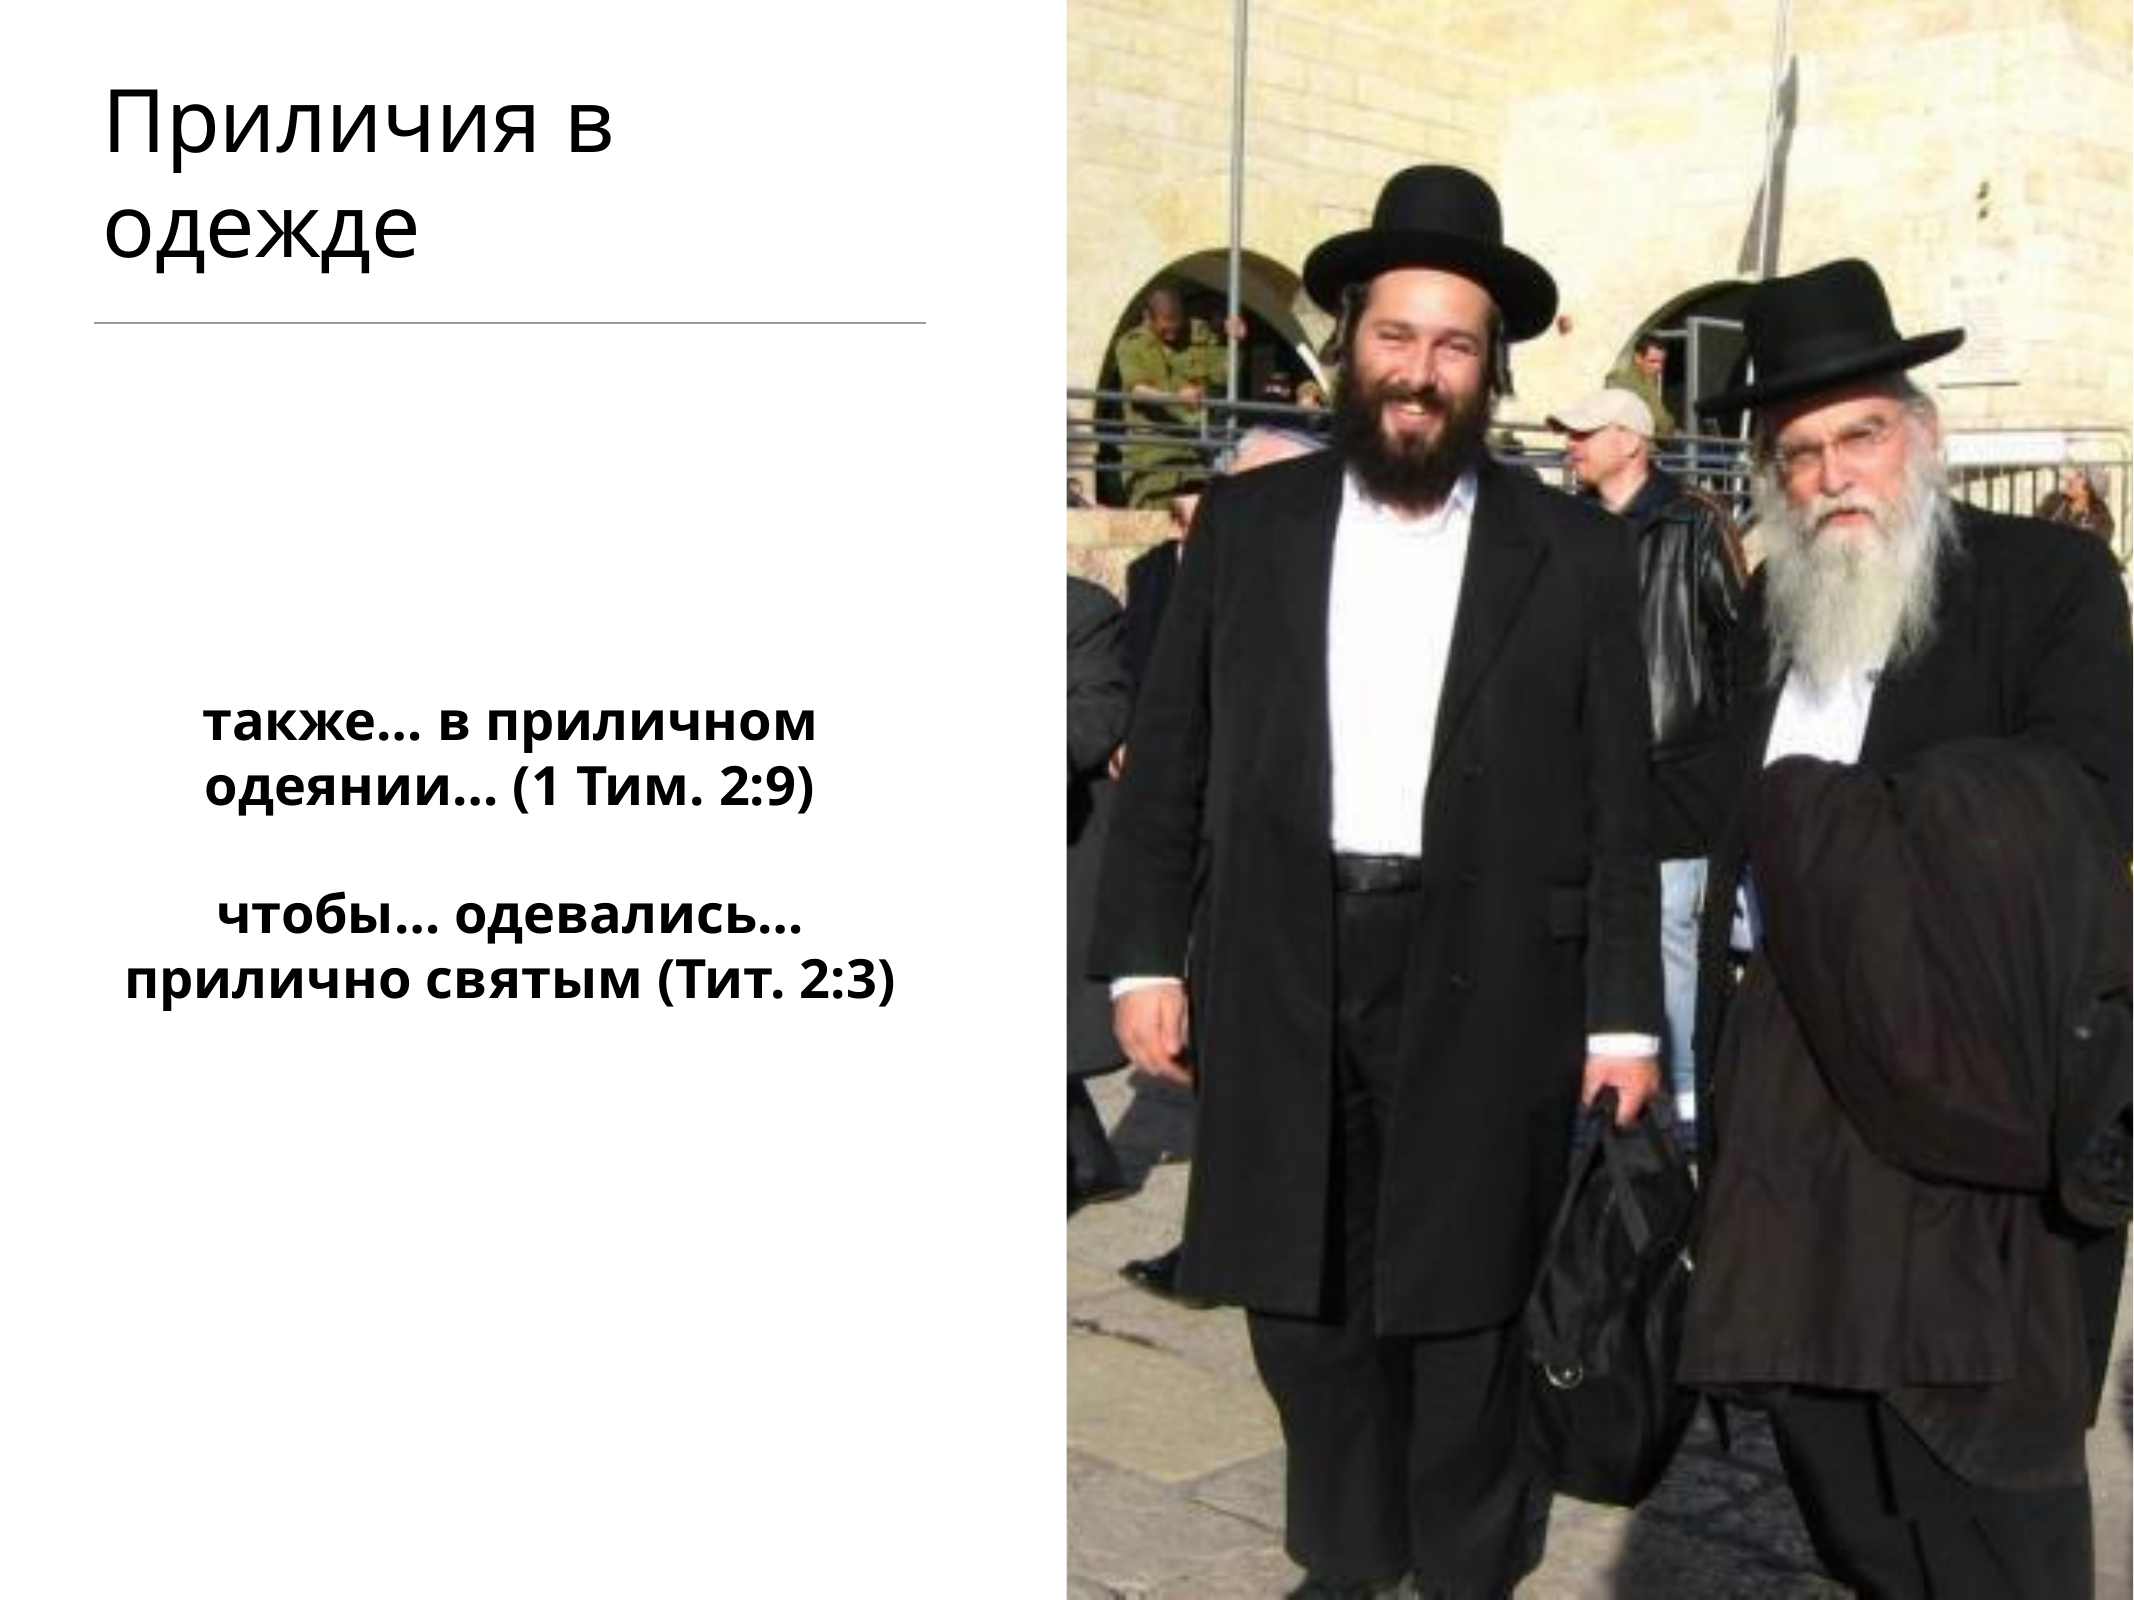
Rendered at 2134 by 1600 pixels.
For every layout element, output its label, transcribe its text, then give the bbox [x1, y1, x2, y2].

title Приличия в одежде [93, 53, 928, 284]
picture [1066, 0, 2134, 1600]
list также… в приличном одеянии… (1 Тим. 2:9) чтобы… одевались… прилично святым (Тит. 2:3) [93, 364, 928, 1459]
